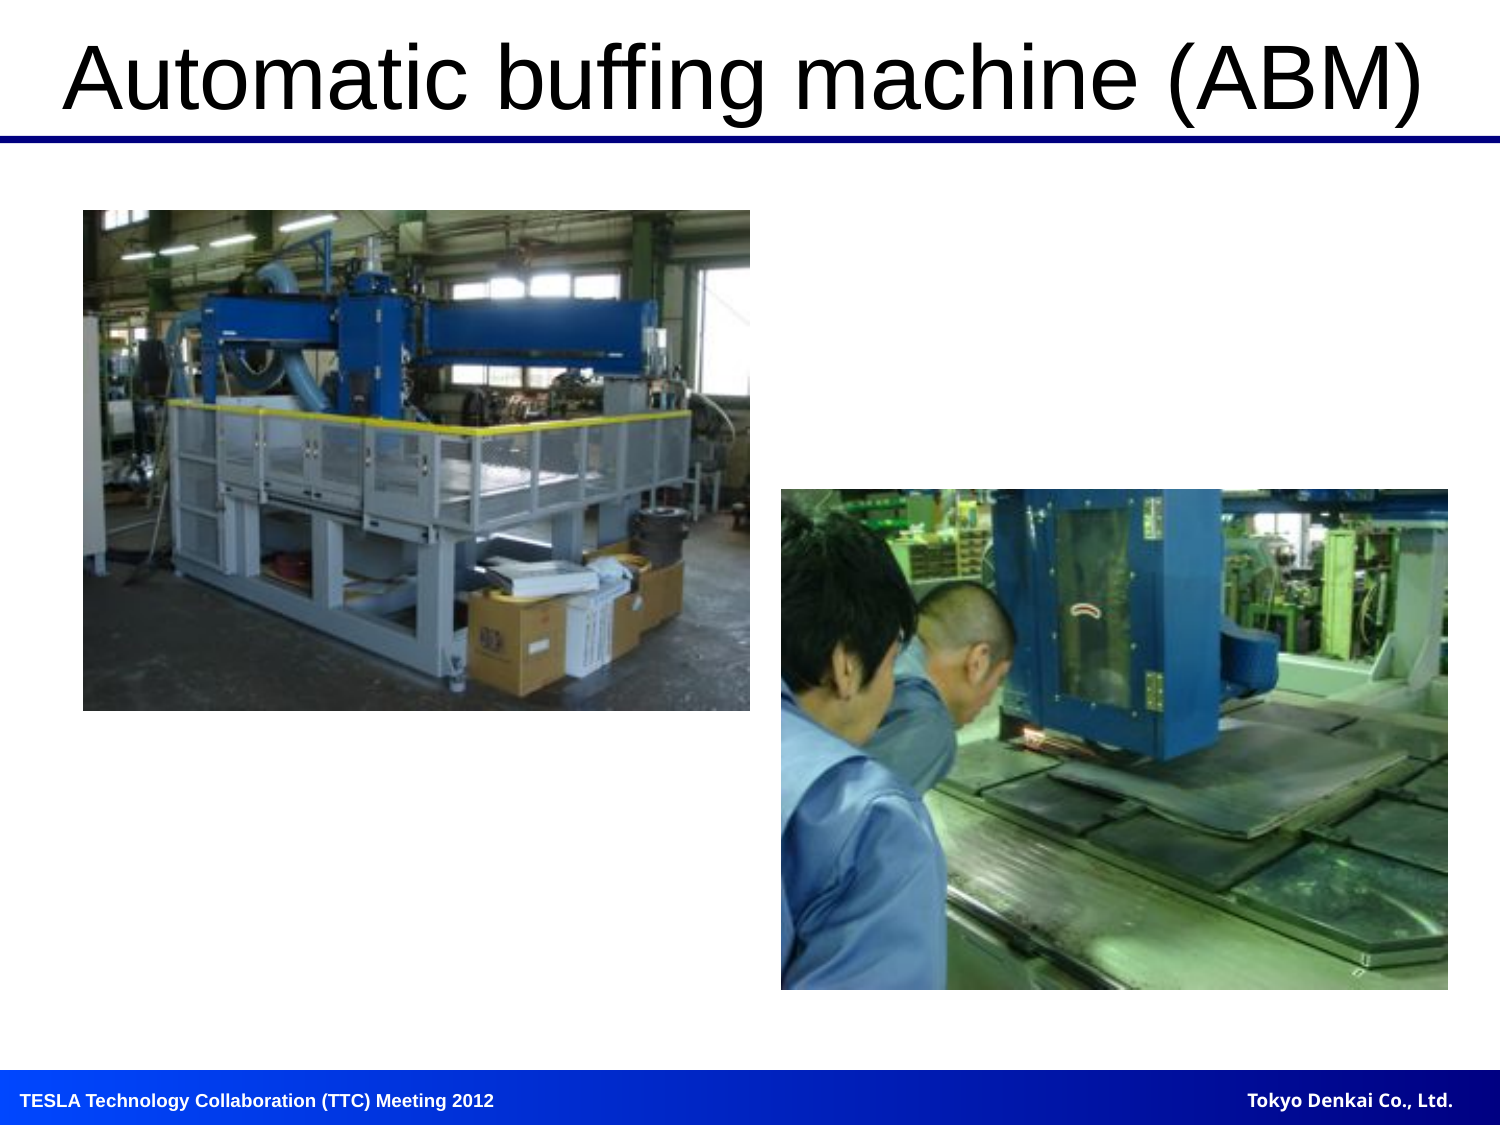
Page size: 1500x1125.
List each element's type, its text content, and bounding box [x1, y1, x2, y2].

picture [780, 489, 1449, 990]
picture [83, 210, 751, 711]
title Automatic buffing machine (ABM) [41, 10, 1448, 136]
